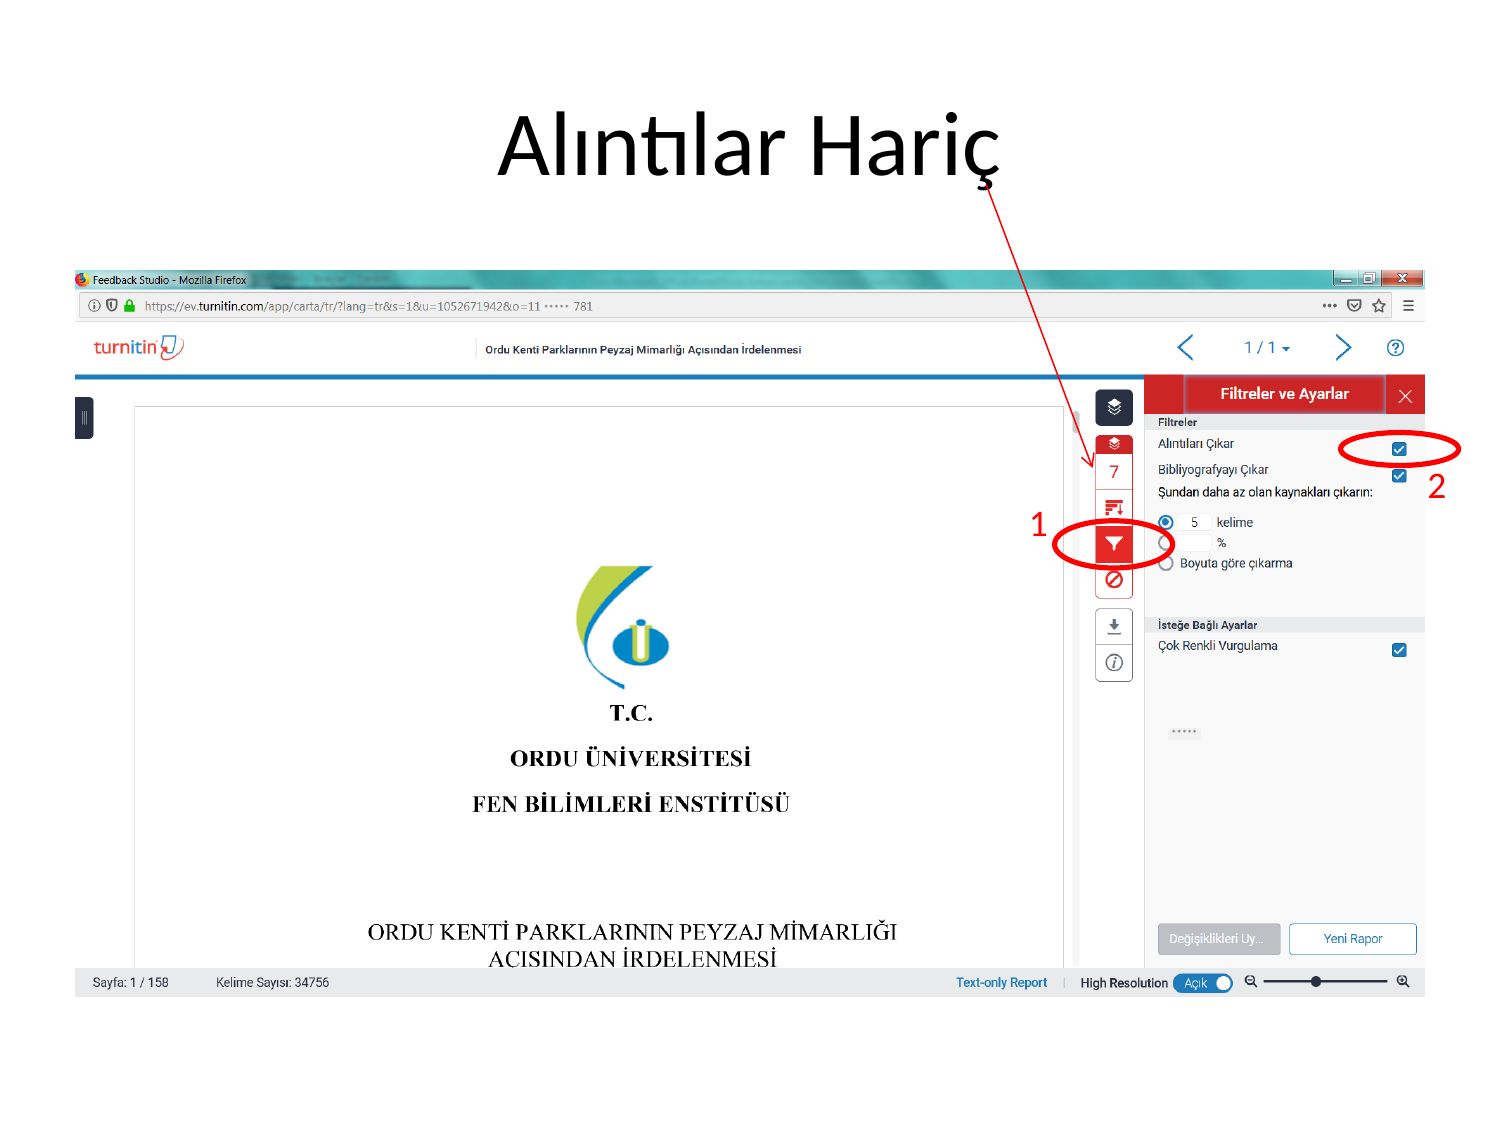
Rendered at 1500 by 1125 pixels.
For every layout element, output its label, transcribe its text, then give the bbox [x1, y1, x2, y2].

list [74, 270, 1426, 997]
text_box 2 [1429, 453, 1472, 514]
text_box [1429, 432, 1461, 453]
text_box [985, 184, 1093, 469]
title Alıntılar Hariç [75, 45, 1425, 233]
